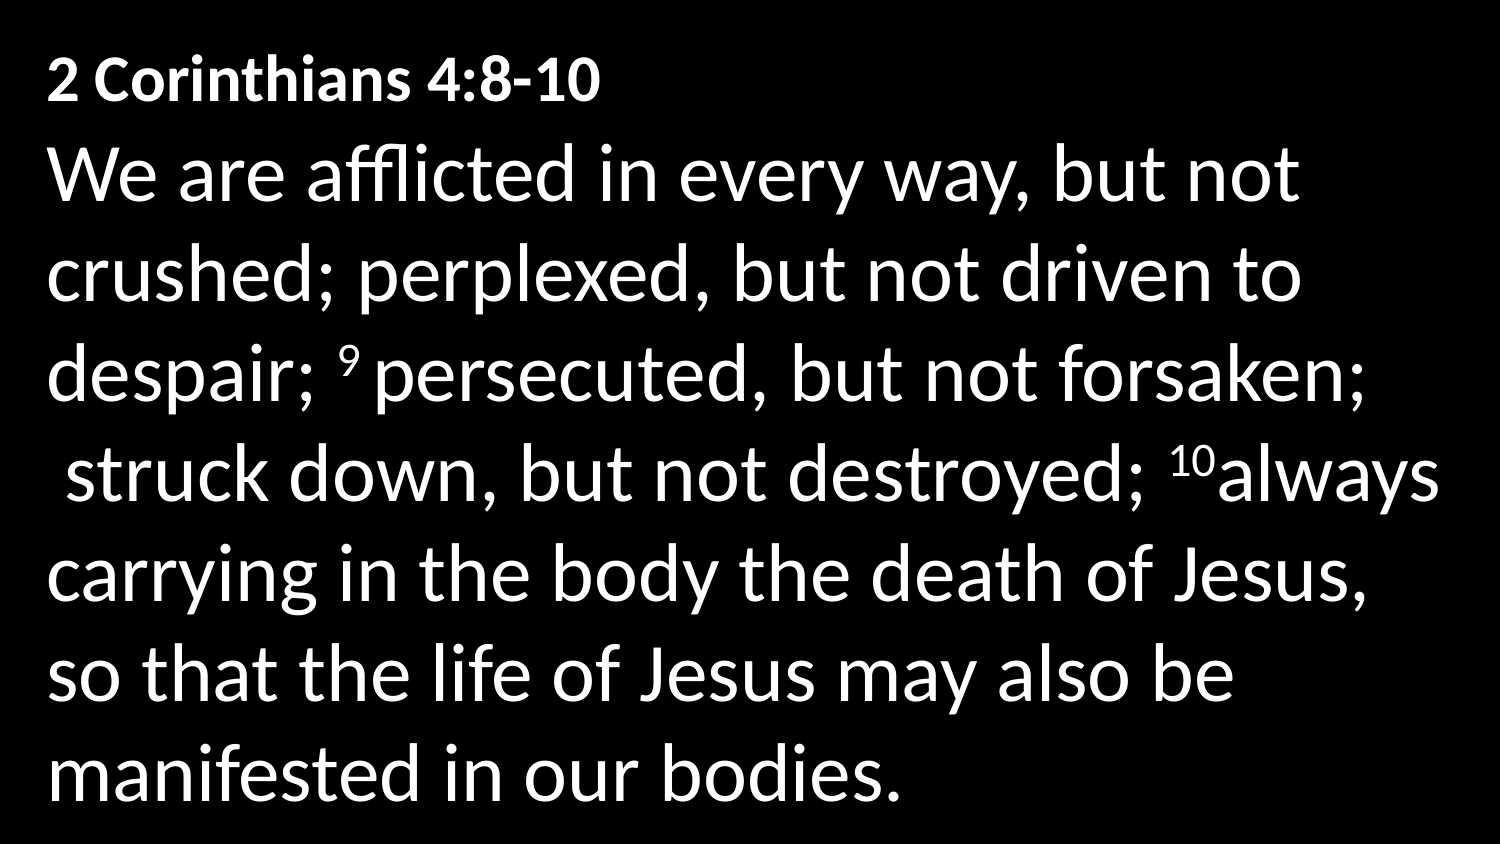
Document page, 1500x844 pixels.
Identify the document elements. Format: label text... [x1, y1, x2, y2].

text_box 2 Corinthians 4:8-10 We are afflicted in every way, but not crushed; perplexed, but not driven to despair; 9 persecuted, but not forsaken; struck down, but not destroyed; 10always carrying in the body the death of Jesus, so that the life of Jesus may also be manifested in our bodies. [31, 11, 1480, 826]
